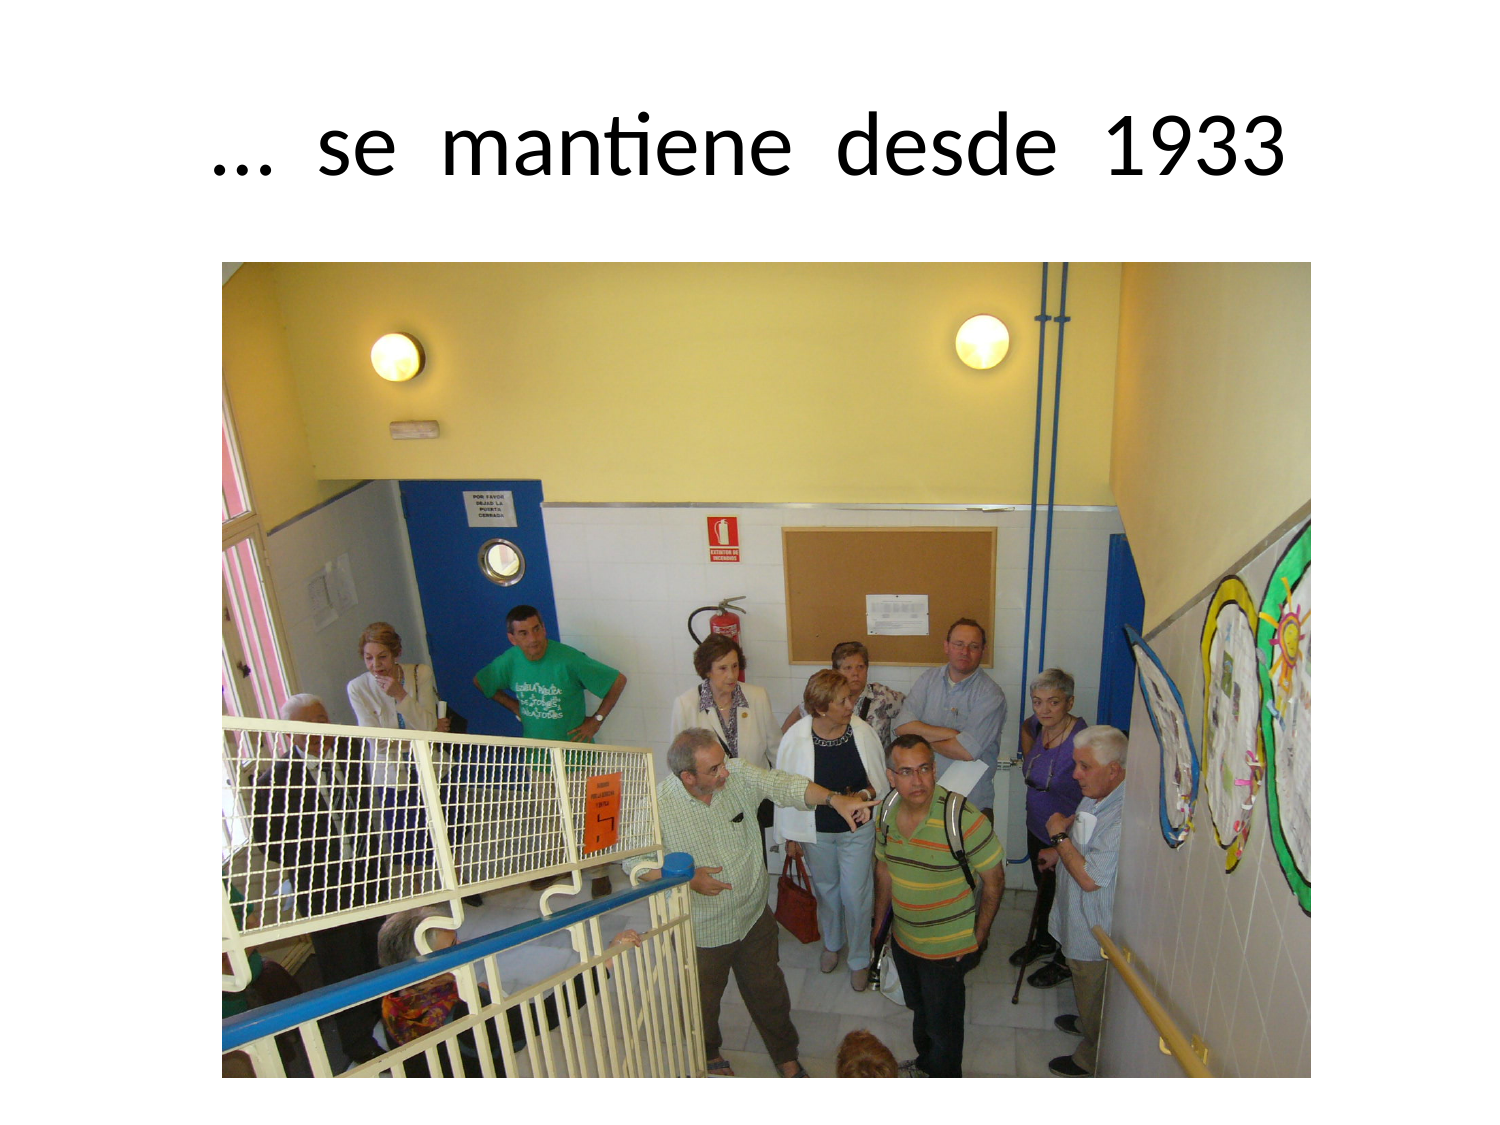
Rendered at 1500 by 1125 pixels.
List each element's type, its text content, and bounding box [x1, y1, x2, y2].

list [222, 262, 1311, 1079]
title … se mantiene desde 1933 [75, 45, 1425, 233]
